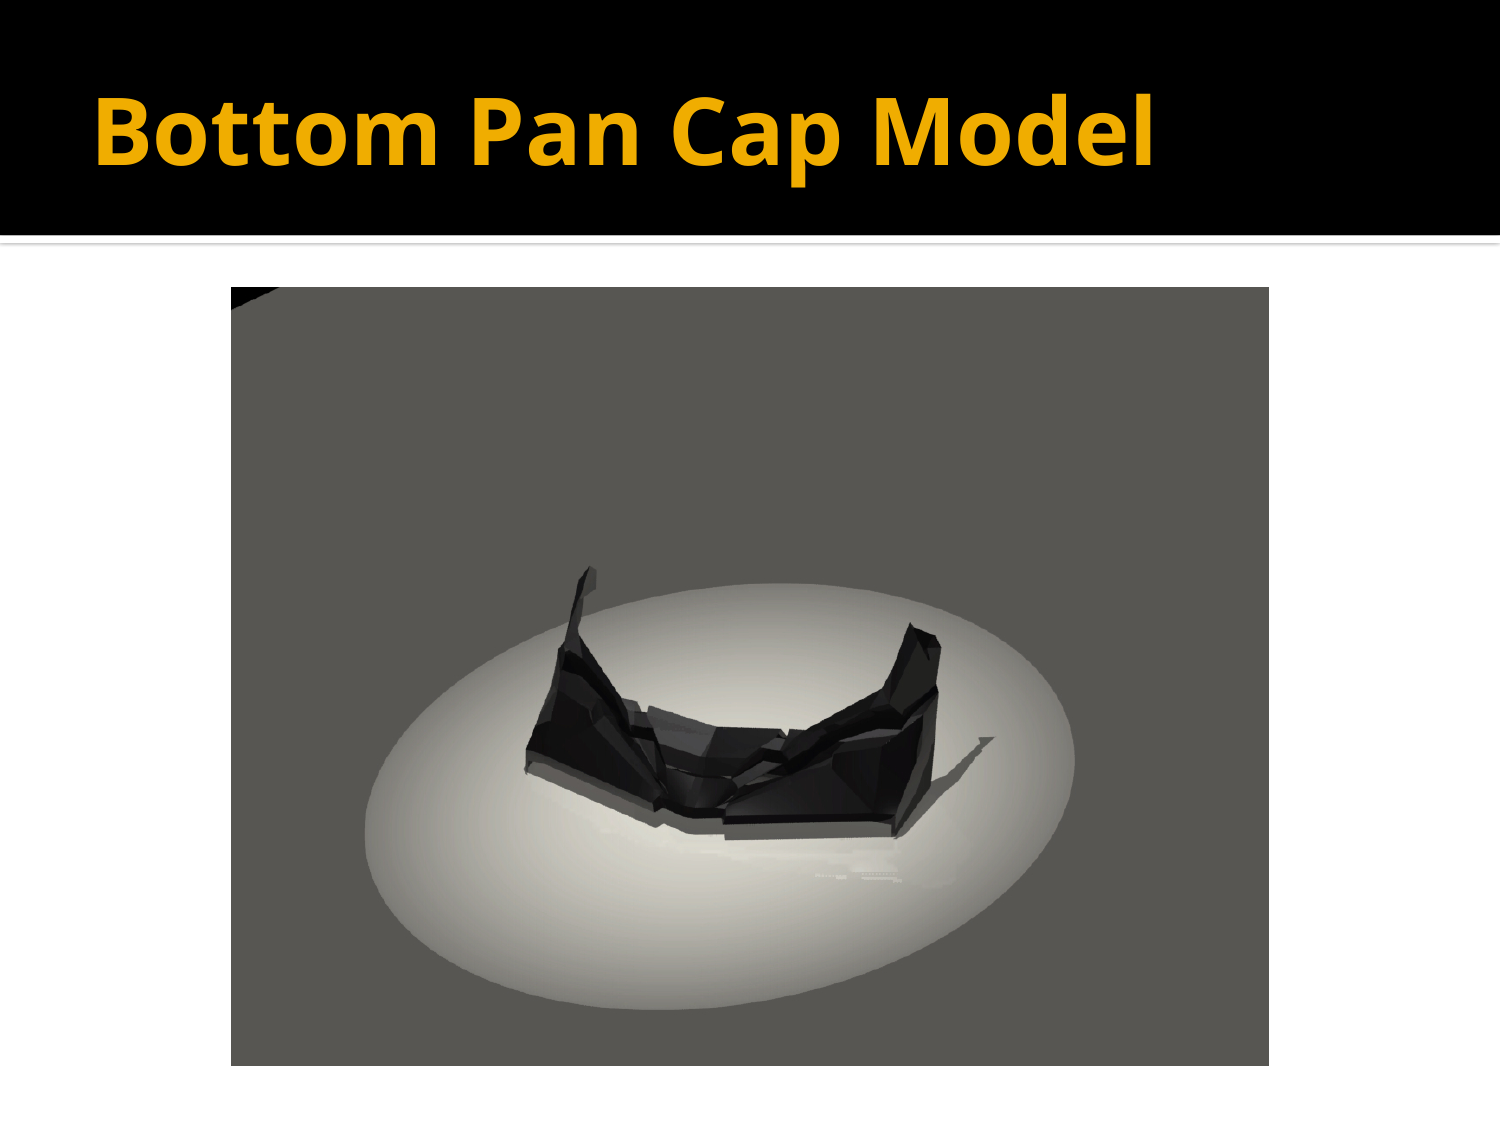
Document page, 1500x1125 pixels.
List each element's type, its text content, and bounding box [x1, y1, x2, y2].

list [231, 287, 1269, 1066]
title Bottom Pan Cap Model [75, 25, 1425, 231]
